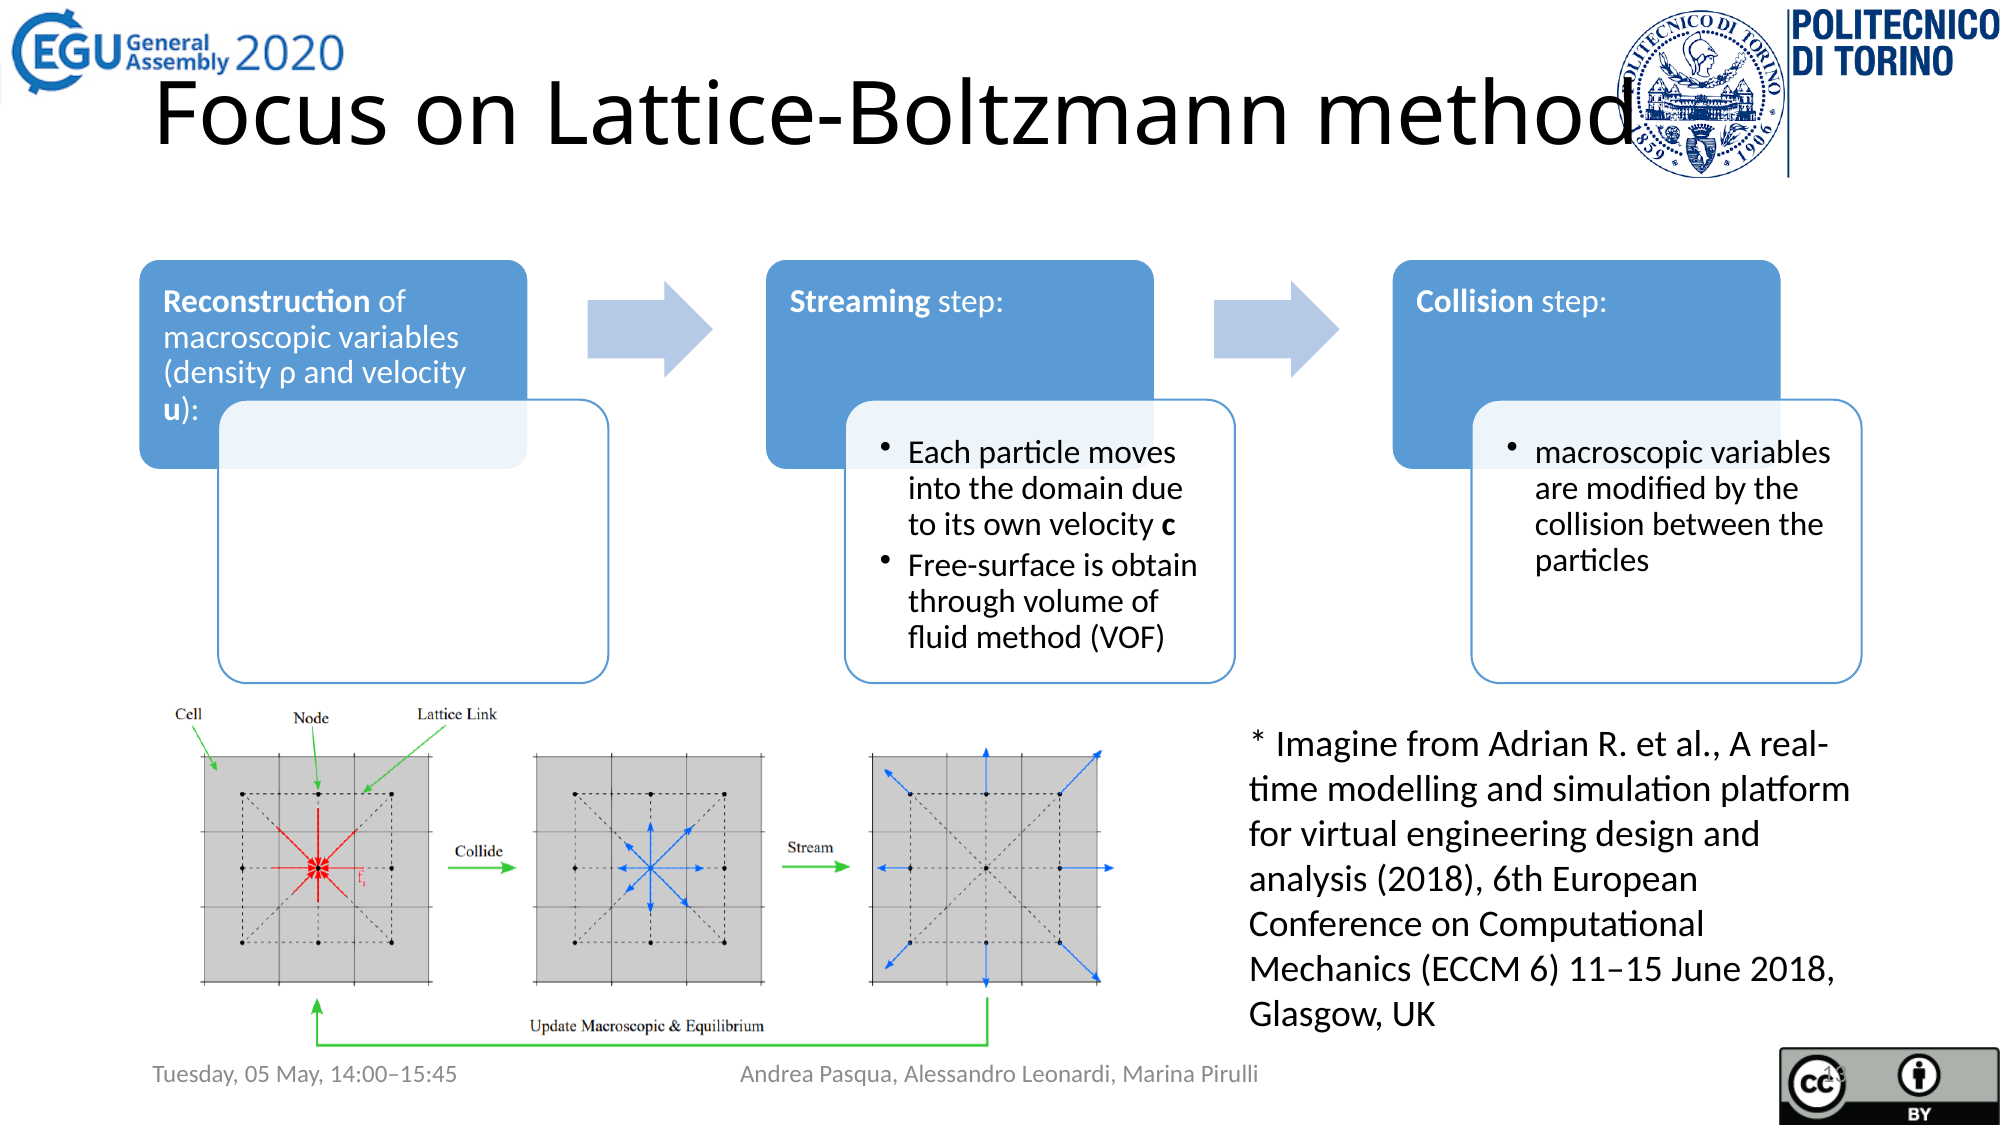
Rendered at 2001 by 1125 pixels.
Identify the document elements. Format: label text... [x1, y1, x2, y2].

text_box * Imagine from Adrian R. et al., A real-time modelling and simulation platform for virtual engineering design and analysis (2018), 6th European Conference on Computational Mechanics (ECCM 6) 11–15 June 2018, Glasgow, UK [1233, 711, 1887, 1042]
title Focus on Lattice-Boltzmann method [137, 59, 1863, 278]
footer Andrea Pasqua, Alessandro Leonardi, Marina Pirulli [662, 1042, 1338, 1103]
picture [162, 691, 1159, 1063]
picture [0, 0, 369, 105]
picture [1779, 1047, 2000, 1125]
picture [1617, 9, 2000, 178]
slide_number 13 [1412, 1042, 1863, 1103]
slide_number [137, 1042, 588, 1103]
